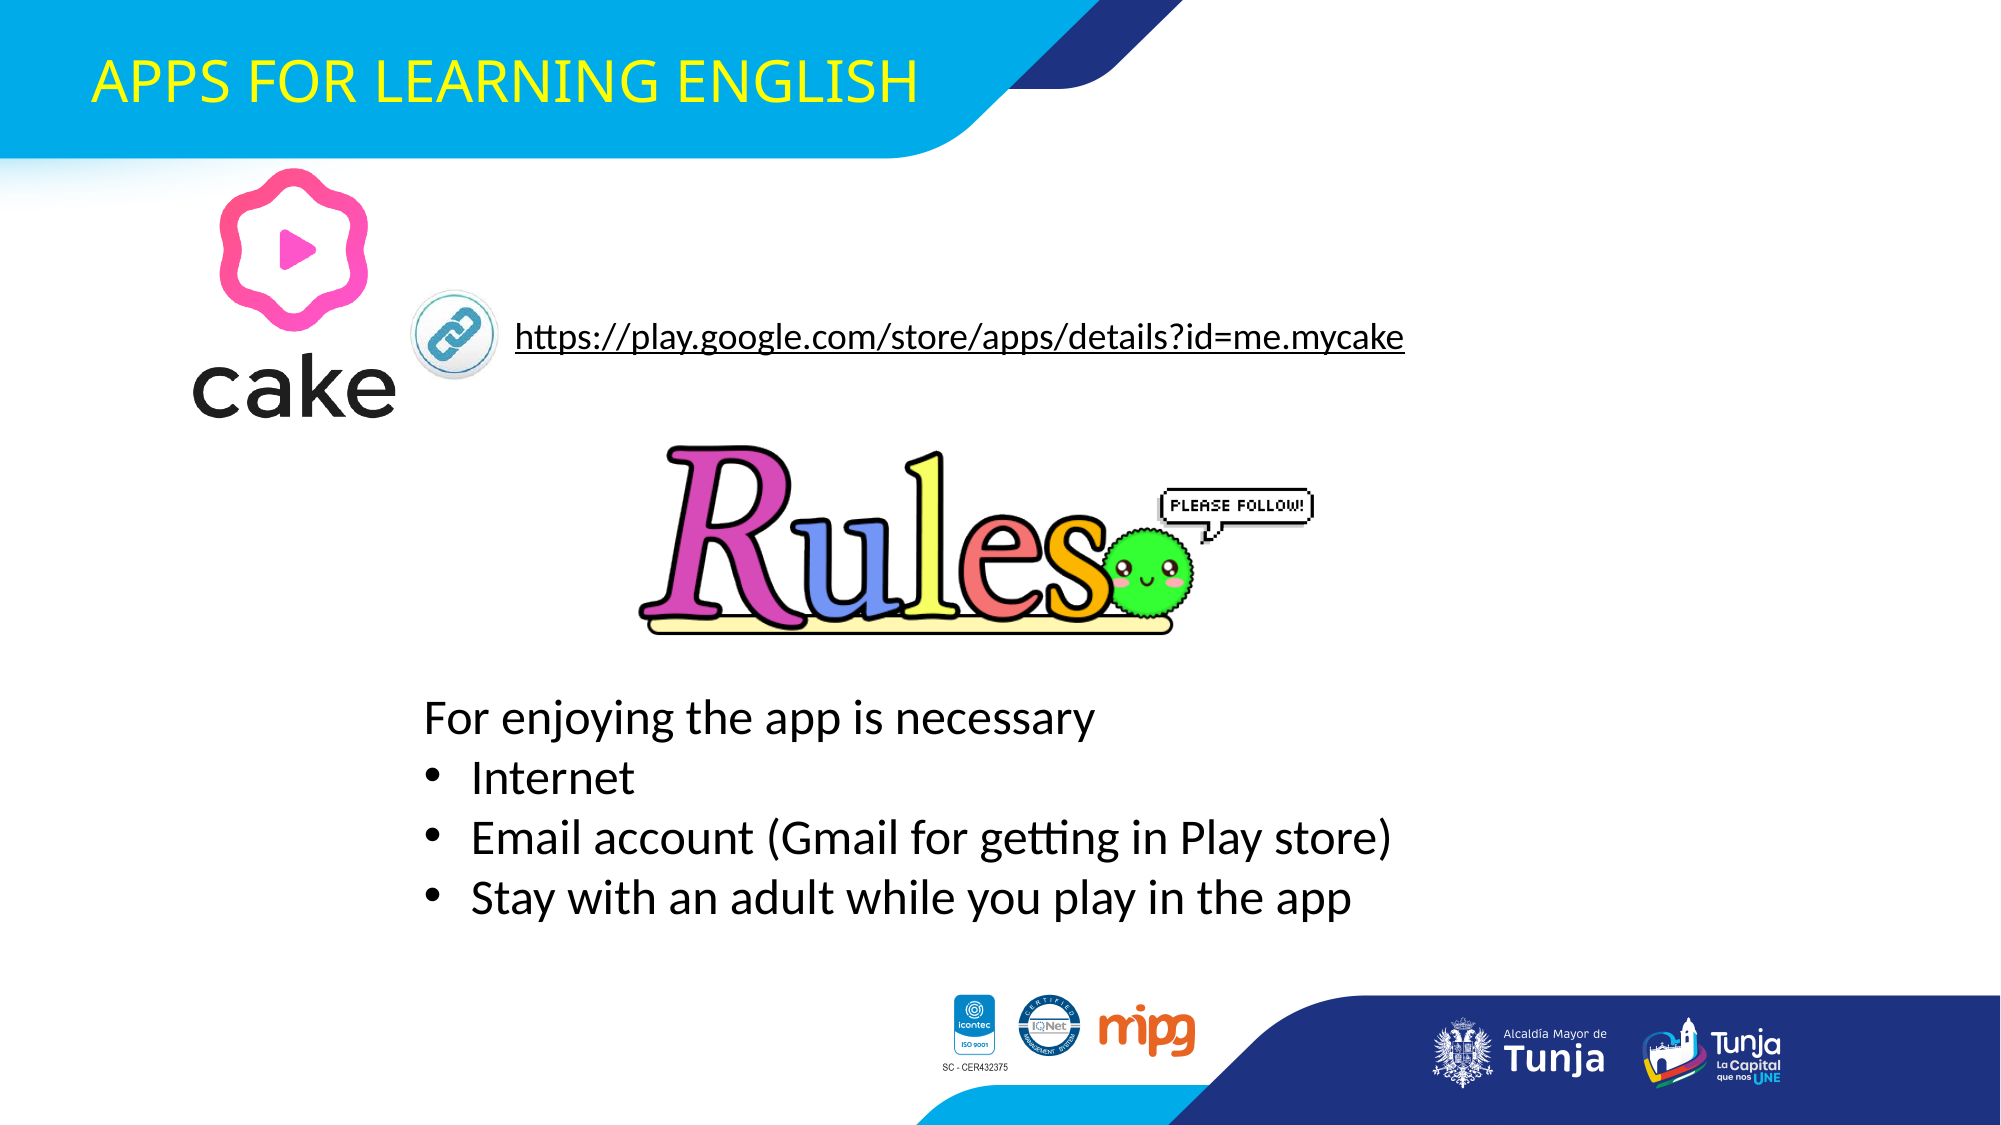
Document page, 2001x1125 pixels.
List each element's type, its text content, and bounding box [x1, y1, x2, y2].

text_box https://play.google.com/store/apps/details?id=me.mycake [500, 304, 1500, 365]
picture [0, 0, 2001, 1125]
text_box For enjoying the app is necessary Internet Email account (Gmail for getting in Play store) Stay with an adult while you play in the app [409, 677, 1652, 932]
text_box APPS FOR LEARNING ENGLISH [76, 36, 936, 122]
